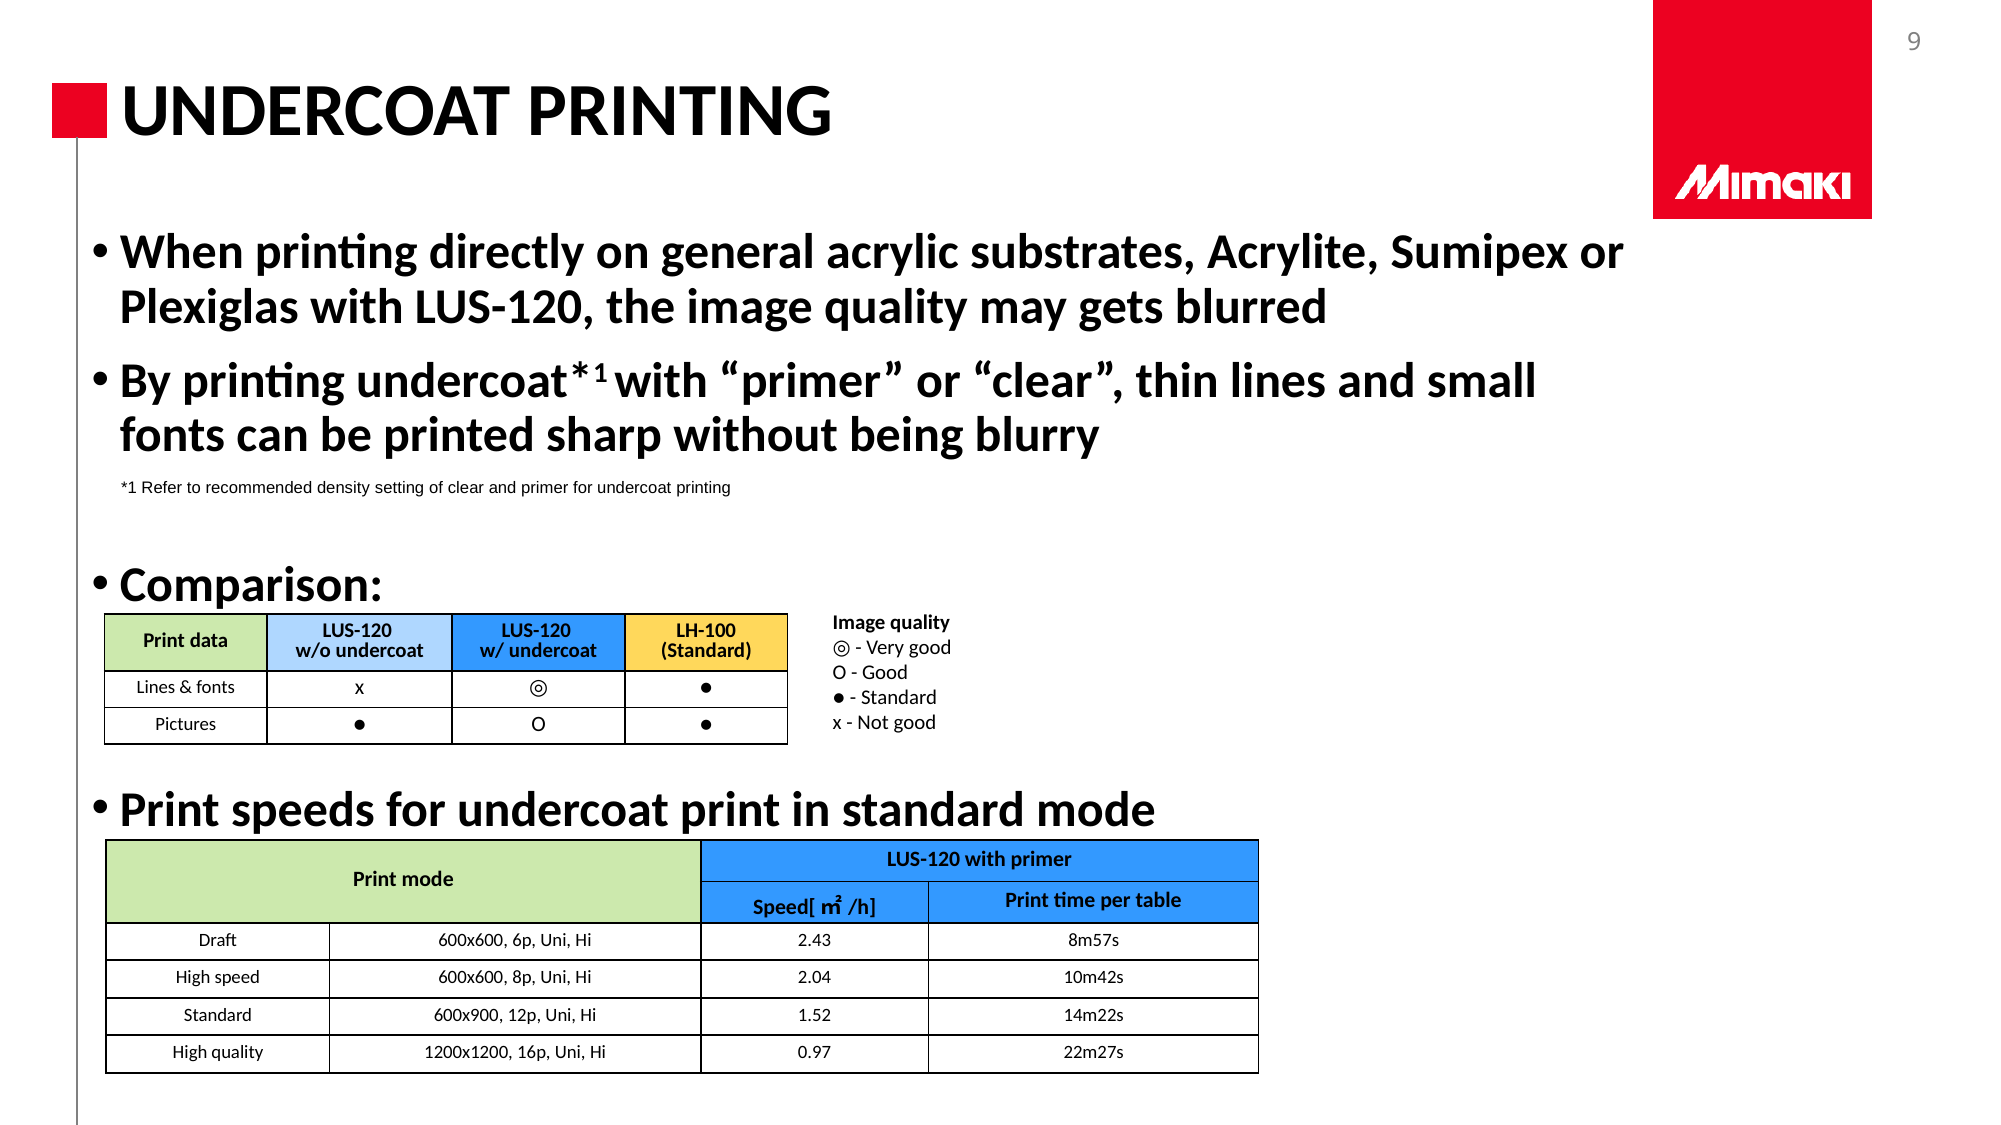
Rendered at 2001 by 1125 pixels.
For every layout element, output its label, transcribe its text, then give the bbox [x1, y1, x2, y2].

table_cell 8m57s [929, 924, 1258, 959]
table_cell x [268, 672, 451, 707]
table_cell 0.97 [702, 1036, 928, 1072]
table_header LUS-120 w/o undercoat [268, 615, 451, 670]
table_cell Draft [107, 924, 329, 959]
table_cell 1.52 [702, 999, 928, 1034]
table_cell Pictures [105, 708, 266, 743]
title Undercoat printing [106, 58, 1654, 164]
table_cell Lines & fonts [105, 672, 266, 707]
table_header Print data [105, 615, 266, 670]
table_cell Standard [107, 999, 329, 1034]
table_cell 600x600, 8p, Uni, Hi [330, 961, 700, 997]
picture [1653, 0, 1872, 219]
table_header LUS-120 w/ undercoat [453, 615, 624, 670]
table_header Print mode [107, 841, 700, 922]
table_header LH-100 (Standard) [626, 615, 787, 670]
table_cell 10m42s [929, 961, 1258, 997]
table_cell 2.04 [702, 961, 928, 997]
table_cell High quality [107, 1036, 329, 1072]
table_cell Print time per table [929, 882, 1258, 922]
table_cell Speed[㎡/h] [702, 882, 928, 922]
list When printing directly on general acrylic substrates, Acrylite, Sumipex or Plexiglas with LUS-120, the image quality may gets blurred By printing undercoat*1 with “primer” or “clear”, thin lines and small fonts can be printed sharp without being blurry Comparison: Print speeds for undercoat print in standard mode [76, 218, 1654, 1125]
table_cell High speed [107, 961, 329, 997]
table_cell ● [626, 672, 787, 707]
table_cell 600x600, 6p, Uni, Hi [330, 924, 700, 959]
table_cell 2.43 [702, 924, 928, 959]
table_cell 22m27s [929, 1036, 1258, 1072]
table_cell 14m22s [929, 999, 1258, 1034]
table_cell ● [268, 708, 451, 743]
table_cell 1200x1200, 16p, Uni, Hi [330, 1036, 700, 1072]
table_cell O [453, 708, 624, 743]
text_box Image quality ◎ - Very good O - Good ● - Standard x - Not good [817, 601, 967, 741]
table_cell ◎ [453, 672, 624, 707]
text_box *1 Refer to recommended density setting of clear and primer for undercoat printing [106, 469, 984, 505]
table_cell 600x900, 12p, Uni, Hi [330, 999, 700, 1034]
table_header LUS-120 with primer [702, 841, 1258, 881]
table_cell ● [626, 708, 787, 743]
